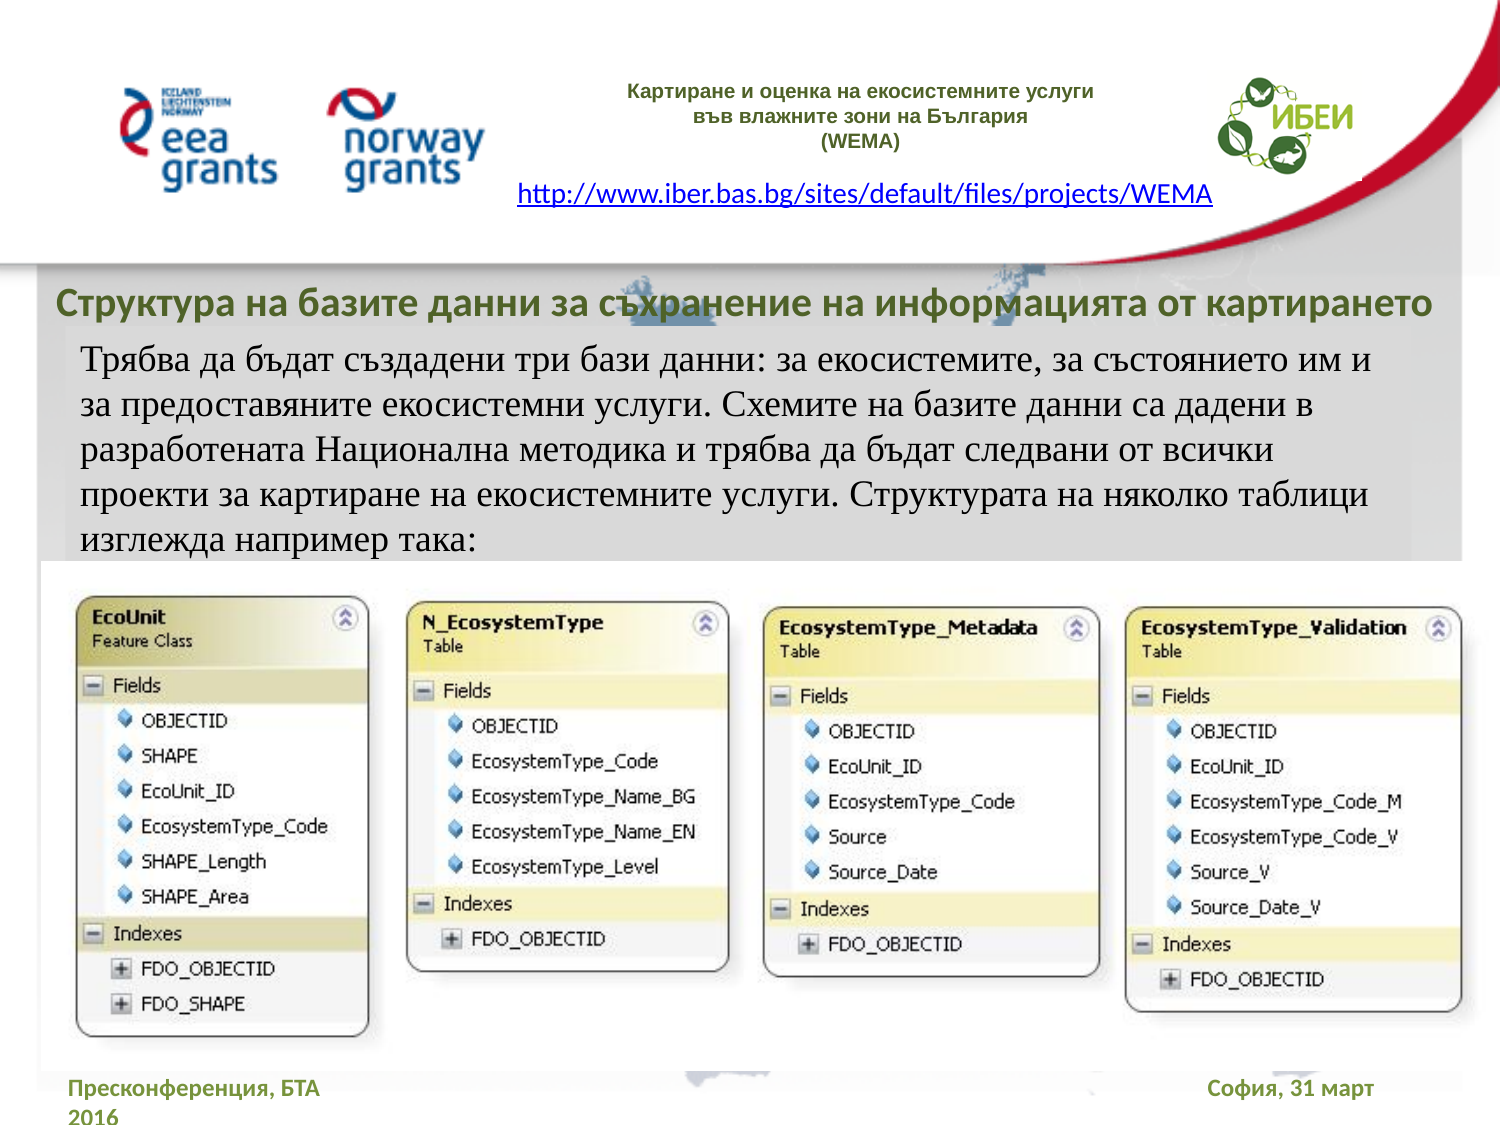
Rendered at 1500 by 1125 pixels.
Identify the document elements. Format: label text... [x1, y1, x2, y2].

picture [0, 0, 1500, 1125]
text_box Пресконференция, БТА София, 31 март 2016 [53, 1079, 1447, 1125]
text_box Трябва да бъдат създадени три бази данни: за екосистемите, за състоянието им и за предоставяните екосистемни услуги. Схемите на базите данни са дадени в разработената Национална методика и трябва да бъдат следвани от всички проекти за картиране на екосистемните услуги. Структурата на няколко таблици изглежда например така: [65, 326, 1412, 560]
text_box Картиране и оценка на екосистемните услуги във влажните зони на България (WEMA) [513, 69, 1206, 160]
text_box http://www.iber.bas.bg/sites/default/files/projects/WEMA [502, 166, 1235, 217]
text_box Структура на базите данни за съхранение на информацията от картирането [41, 267, 1477, 332]
